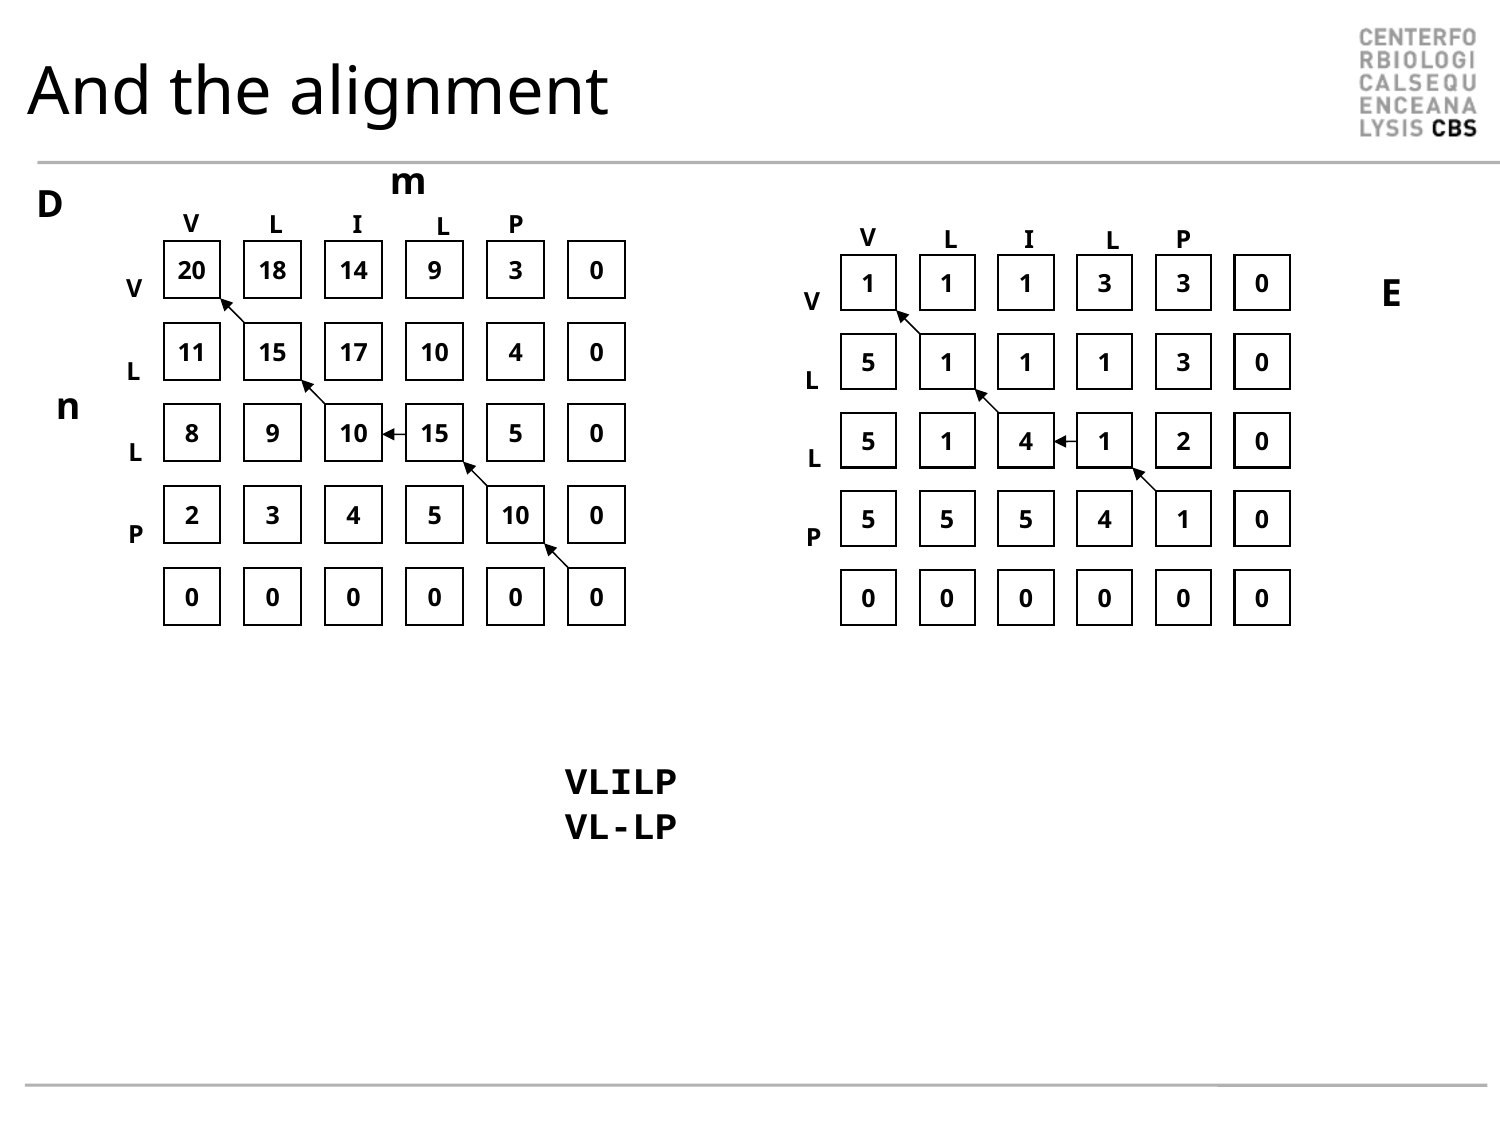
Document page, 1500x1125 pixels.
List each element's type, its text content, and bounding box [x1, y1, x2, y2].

text_box n [37, 374, 99, 435]
text_box VLILP VL-LP [550, 749, 693, 855]
text_box m [374, 149, 426, 198]
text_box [789, 214, 1291, 626]
picture [1350, 12, 1488, 150]
title And the alignment [12, 49, 1188, 126]
text_box E [1366, 261, 1397, 321]
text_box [111, 199, 626, 626]
text_box D [21, 172, 79, 233]
